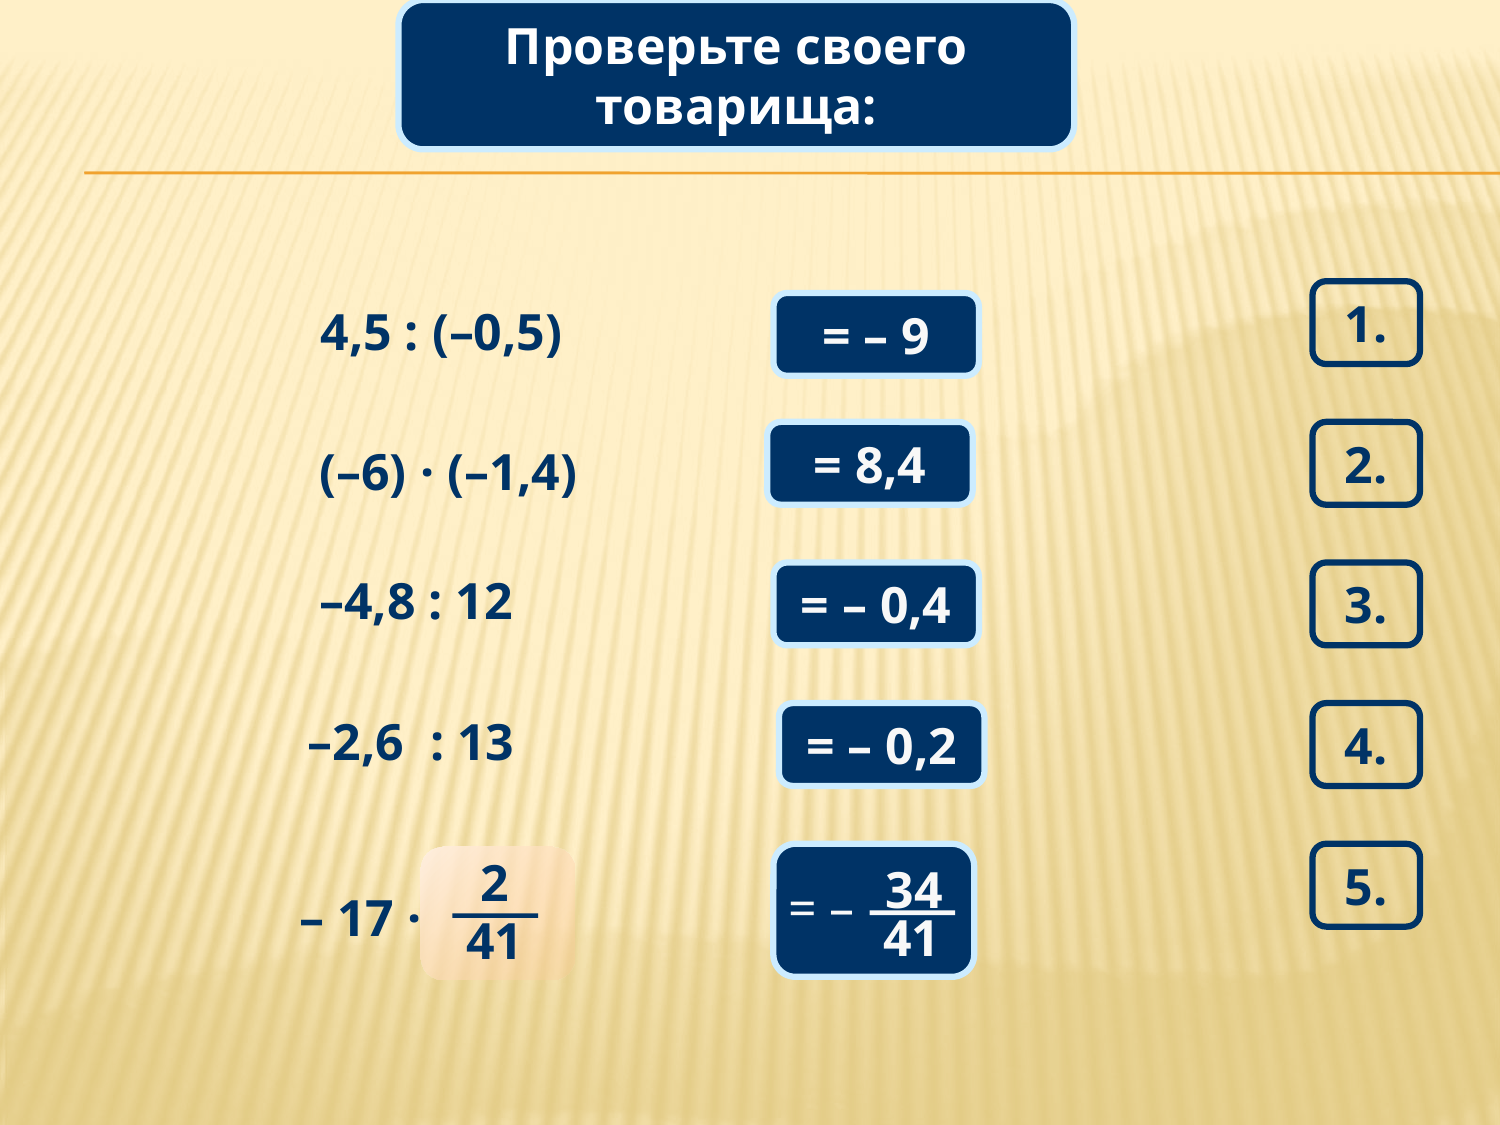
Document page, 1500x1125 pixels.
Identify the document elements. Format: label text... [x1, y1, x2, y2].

text_box 3. [1312, 562, 1421, 646]
text_box (–6) · (–1,4) [304, 433, 636, 509]
text_box = 8,4 [767, 421, 973, 505]
text_box –2,6 : 13 [292, 703, 624, 778]
text_box 5. [1312, 843, 1421, 927]
text_box 4. [1312, 703, 1421, 786]
text_box = – 0,4 [773, 562, 979, 646]
text_box 1. [1312, 281, 1421, 365]
text_box Проверьте своего товарища: [398, 0, 1075, 150]
text_box = – 9 [773, 292, 979, 376]
text_box –4,8 : 12 [304, 562, 636, 638]
text_box 4,5 : (–0,5) [292, 292, 624, 368]
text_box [284, 843, 575, 980]
text_box = – 0,2 [778, 703, 985, 786]
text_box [773, 843, 977, 978]
text_box 2. [1312, 421, 1421, 505]
